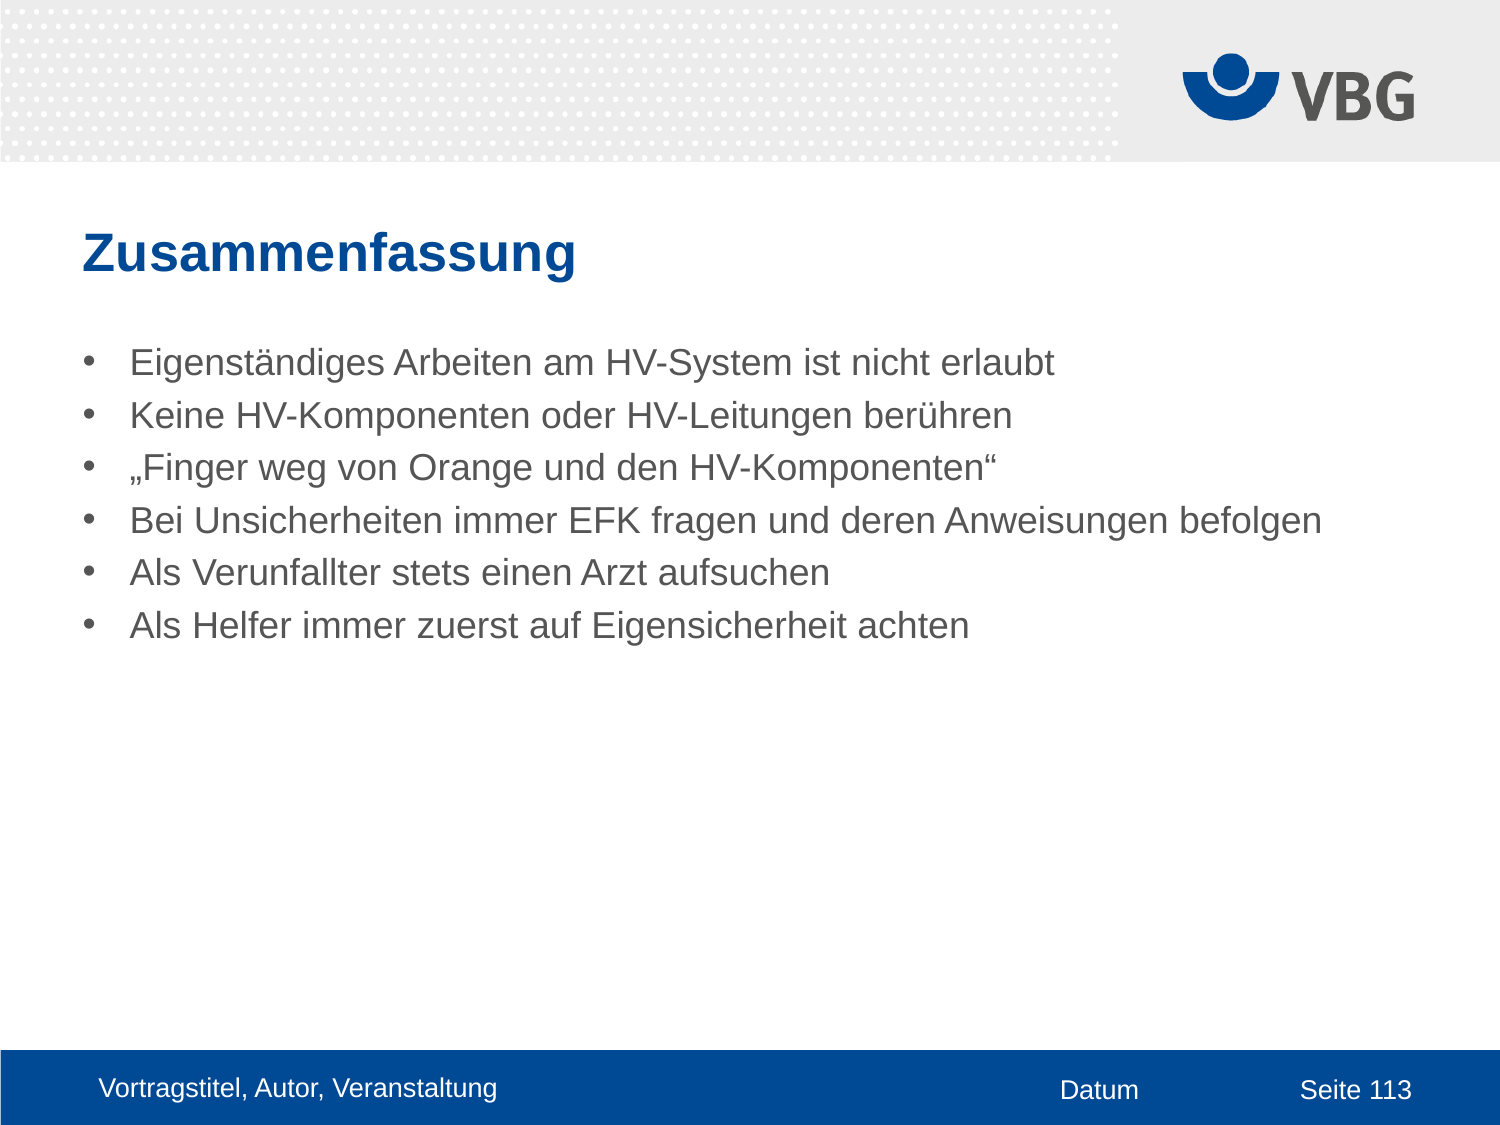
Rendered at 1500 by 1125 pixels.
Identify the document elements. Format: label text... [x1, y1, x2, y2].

title Zusammenfassung [82, 216, 1427, 306]
list Eigenständiges Arbeiten am HV-System ist nicht erlaubt Keine HV-Komponenten oder HV-Leitungen berühren „Finger weg von Orange und den HV-Komponenten“ Bei Unsicherheiten immer EFK fragen und deren Anweisungen befolgen Als Verunfallter stets einen Arzt aufsuchen Als Helfer immer zuerst auf Eigensicherheit achten [82, 338, 1427, 657]
picture [0, 1050, 1500, 1125]
picture [0, 0, 1500, 162]
